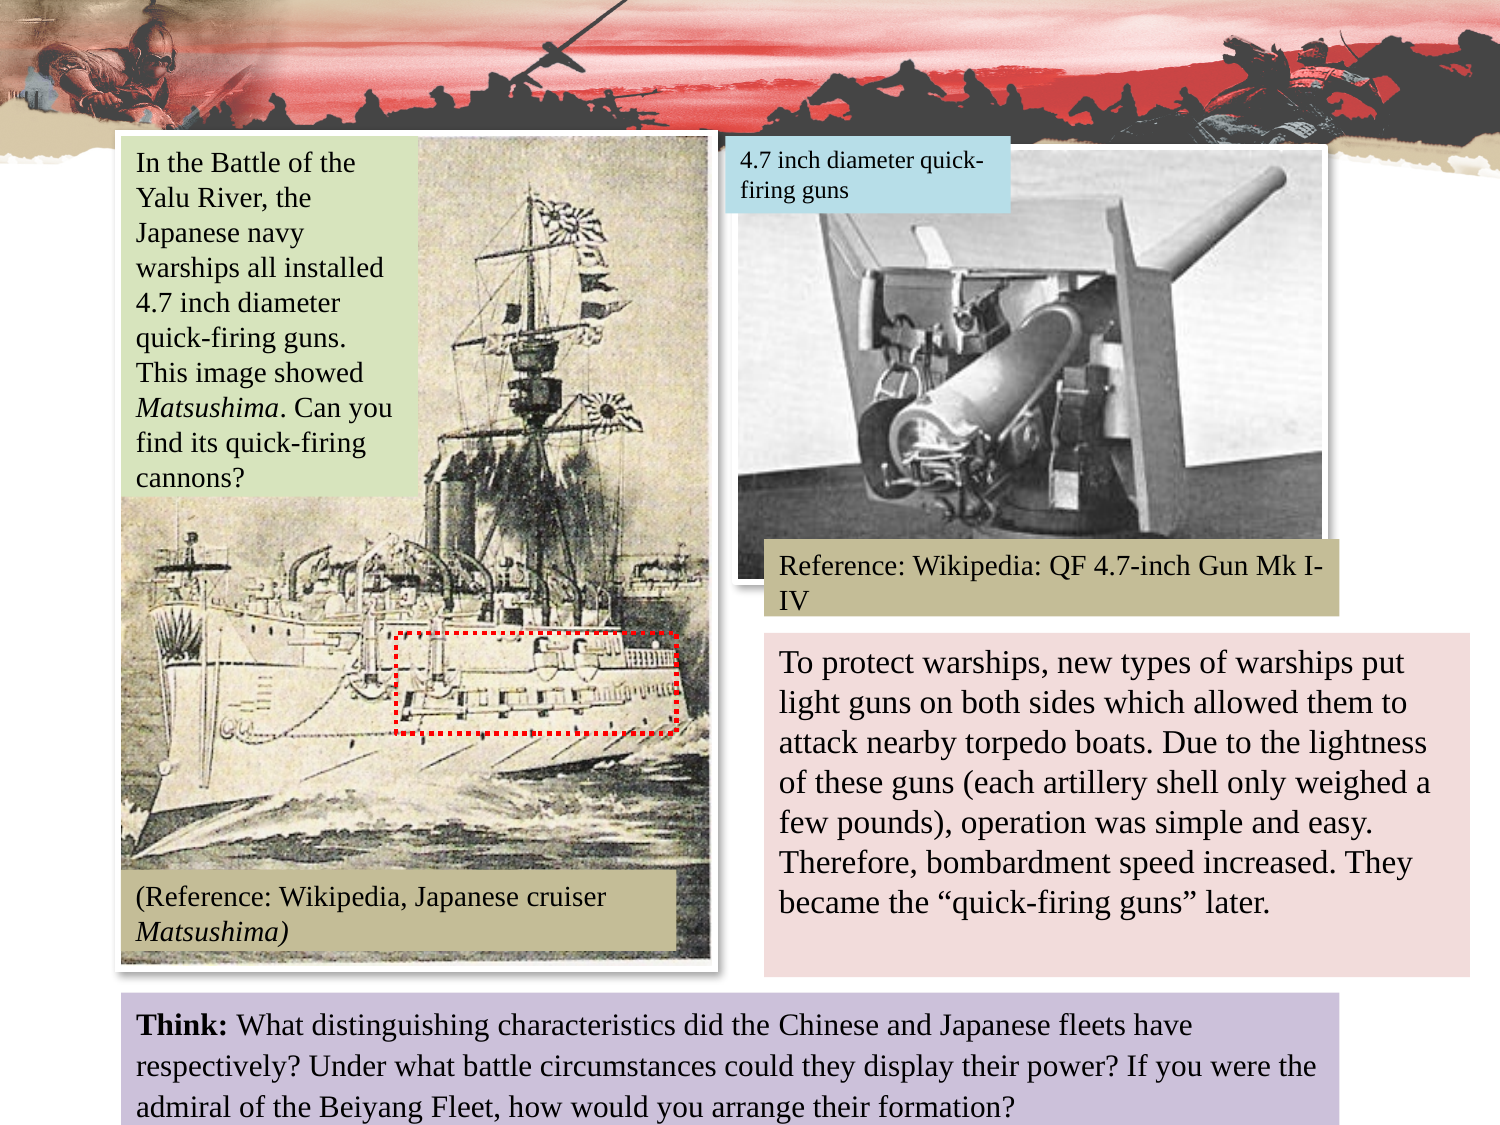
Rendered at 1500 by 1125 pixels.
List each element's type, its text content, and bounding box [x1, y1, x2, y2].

picture [0, 0, 1500, 966]
text_box Reference: Wikipedia: QF 4.7-inch Gun Mk I-IV [764, 539, 1340, 617]
text_box To protect warships, new types of warships put light guns on both sides which allowed them to attack nearby torpedo boats. Due to the lightness of these guns (each artillery shell only weighed a few pounds), operation was simple and easy. Therefore, bombardment speed increased. They became the “quick-firing guns” later. [764, 632, 1470, 978]
text_box Think: What distinguishing characteristics did the Chinese and Japanese fleets have respectively? Under what battle circumstances could they display their power? If you were the admiral of the Beiyang Fleet, how would you arrange their formation? [121, 992, 1340, 1125]
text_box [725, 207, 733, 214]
